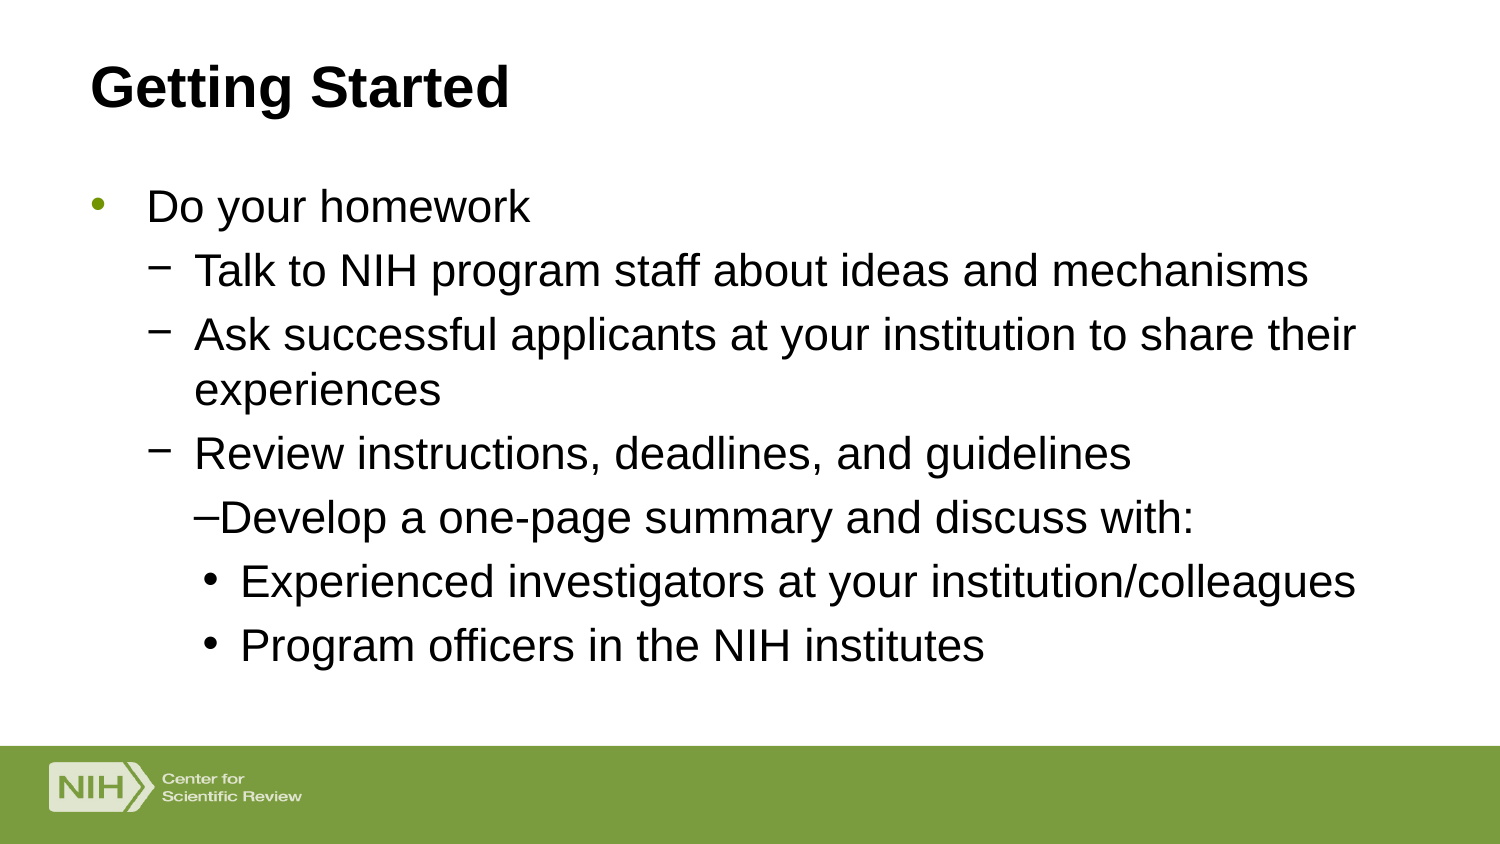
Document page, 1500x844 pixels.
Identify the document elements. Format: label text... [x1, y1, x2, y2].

list Do your homework Talk to NIH program staff about ideas and mechanisms Ask successful applicants at your institution to share their experiences Review instructions, deadlines, and guidelines Develop a one-page summary and discuss with: Experienced investigators at your institution/colleagues Program officers in the NIH institutes [75, 168, 1425, 713]
title Getting Started [75, 37, 1425, 132]
picture [0, 0, 1500, 844]
